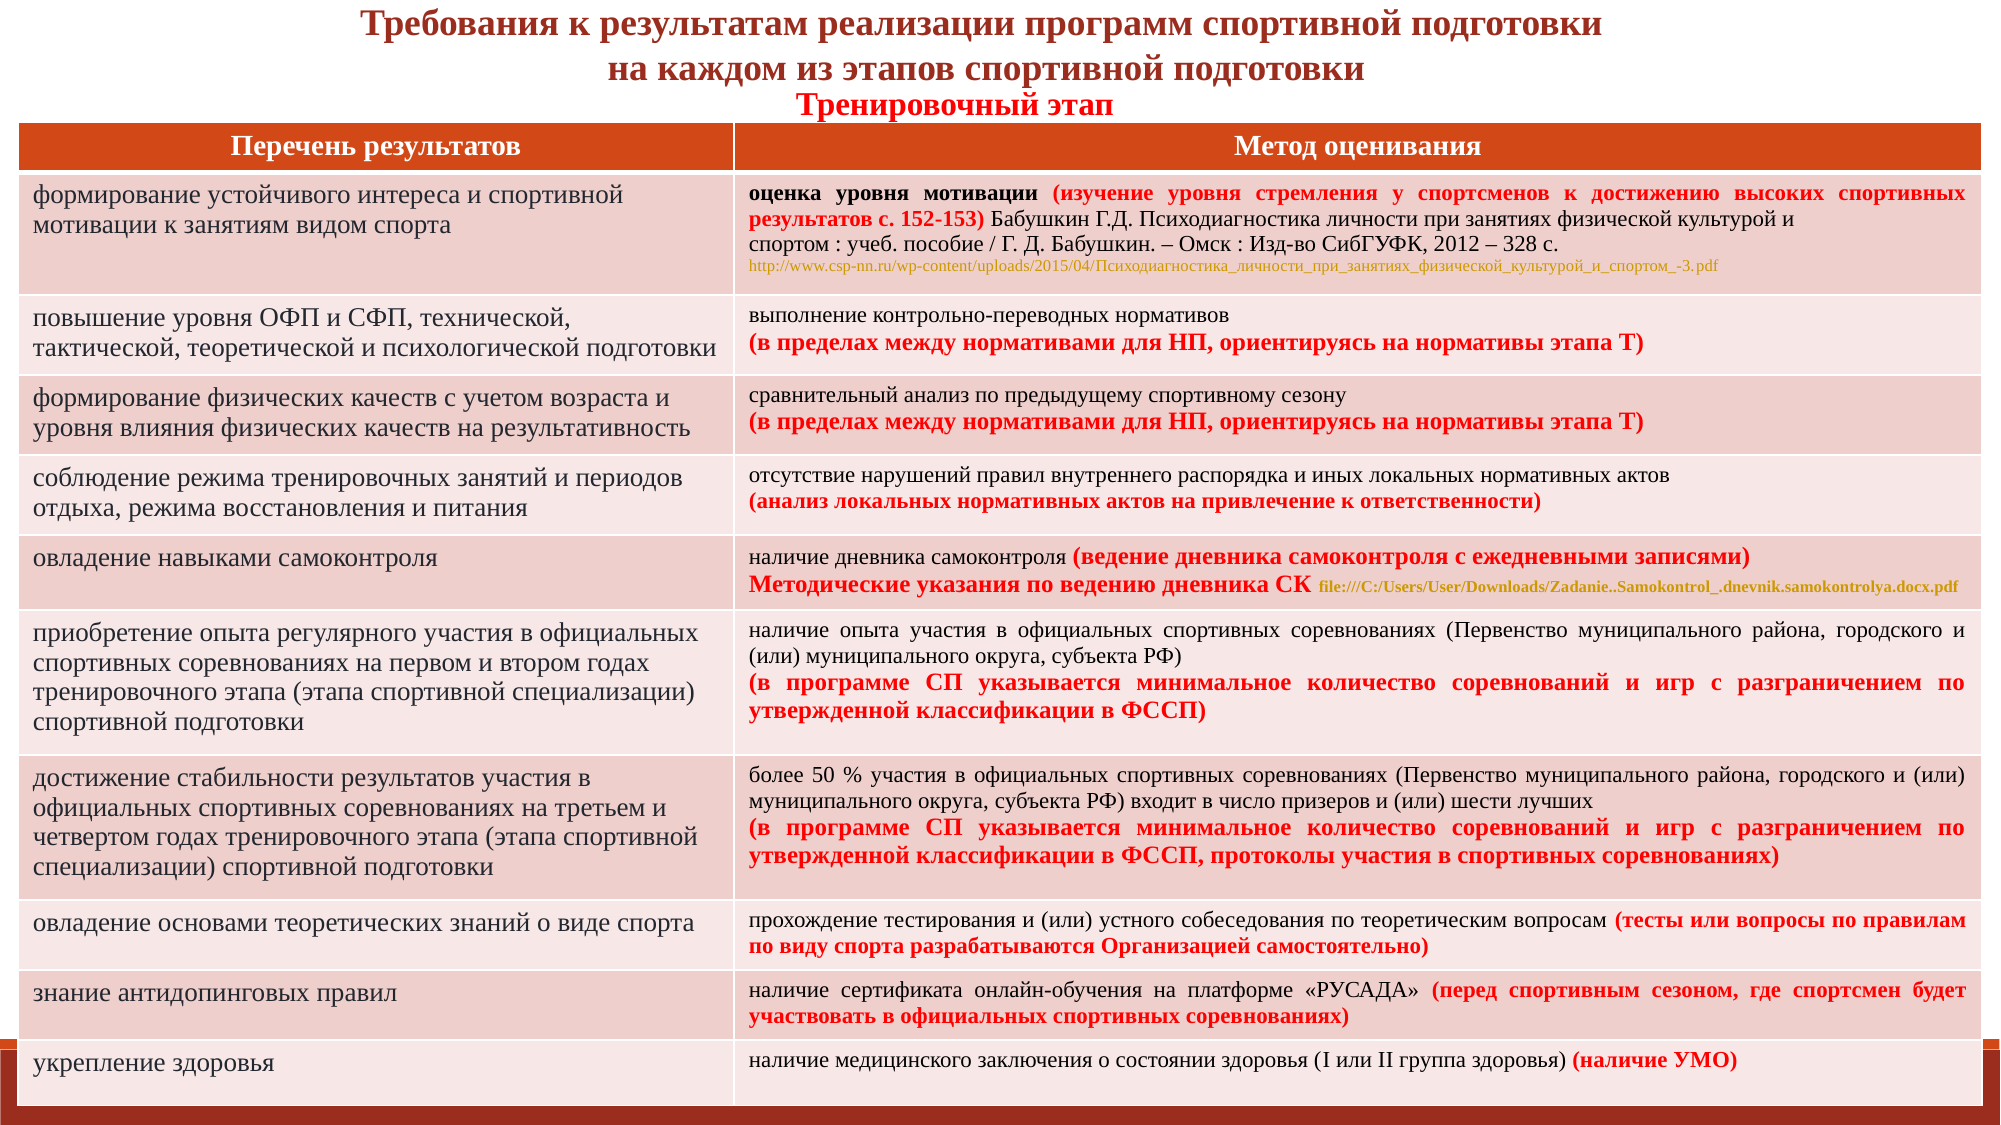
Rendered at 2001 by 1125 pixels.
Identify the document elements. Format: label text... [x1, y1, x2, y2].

table_cell наличие сертификата онлайн-обучения на платформе «РУСАДА» (перед спортивным сезоном, где спортсмен будет участвовать в официальных спортивных соревнованиях) [735, 971, 1981, 1039]
table_header Перечень результатов [19, 123, 733, 170]
table_cell прохождение тестирования и (или) устного собеседования по теоретическим вопросам (тесты или вопросы по правилам по виду спорта разрабатываются Организацией самостоятельно) [735, 901, 1981, 969]
text_box Требования к результатам реализации программ спортивной подготовки на каждом из этапов спортивной подготовки [0, 0, 1965, 47]
table_cell наличие медицинского заключения о состоянии здоровья (I или II группа здоровья) (наличие УМО) [735, 1041, 1981, 1105]
text_box [121, 31, 2000, 89]
table_cell оценка уровня мотивации (изучение уровня стремления у спортсменов к достижению высоких спортивных результатов с. 152-153) Бабушкин Г.Д. Психодиагностика личности при занятиях физической культурой и спортом : учеб. пособие / Г. Д. Бабушкин. – Омск : Изд-во СибГУФК, 2012 – 328 с. http://www.csp-nn.ru/wp-content/uploads/2015/04/Психодиагностика_личности_при_занятиях_физической_культурой_и_спортом_-3.pdf [735, 175, 1981, 294]
table_cell приобретение опыта регулярного участия в официальных спортивных соревнованиях на первом и втором годах тренировочного этапа (этапа спортивной специализации) спортивной подготовки [19, 611, 733, 754]
table_cell формирование физических качеств с учетом возраста и уровня влияния физических качеств на результативность [19, 376, 733, 454]
table_cell овладение навыками самоконтроля [19, 536, 733, 609]
table_cell овладение основами теоретических знаний о виде спорта [19, 901, 733, 969]
table_cell сравнительный анализ по предыдущему спортивному сезону (в пределах между нормативами для НП, ориентируясь на нормативы этапа Т) [735, 376, 1981, 454]
table_cell выполнение контрольно-переводных нормативов (в пределах между нормативами для НП, ориентируясь на нормативы этапа Т) [735, 296, 1981, 374]
table_cell формирование устойчивого интереса и спортивной мотивации к занятиям видом спорта [19, 175, 733, 294]
table_header Метод оценивания [735, 123, 1981, 170]
text_box Тренировочный этап [31, 74, 1879, 122]
table_cell соблюдение режима тренировочных занятий и периодов отдыха, режима восстановления и питания [19, 456, 733, 534]
table_cell знание антидопинговых правил [19, 971, 733, 1039]
table_cell наличие дневника самоконтроля (ведение дневника самоконтроля с ежедневными записями) Методические указания по ведению дневника СК file:///C:/Users/User/Downloads/Zadanie..Samokontrol_.dnevnik.samokontrolya.docx.pdf [735, 536, 1981, 609]
table_cell отсутствие нарушений правил внутреннего распорядка и иных локальных нормативных актов (анализ локальных нормативных актов на привлечение к ответственности) [735, 456, 1981, 534]
table_cell укрепление здоровья [19, 1041, 733, 1105]
table_cell более 50 % участия в официальных спортивных соревнованиях (Первенство муниципального района, городского и (или) муниципального округа, субъекта РФ) входит в число призеров и (или) шести лучших (в программе СП указывается минимальное количество соревнований и игр с разграничением по утвержденной классификации в ФССП, протоколы участия в спортивных соревнованиях) [735, 756, 1981, 899]
table_cell наличие опыта участия в официальных спортивных соревнованиях (Первенство муниципального района, городского и (или) муниципального округа, субъекта РФ) (в программе СП указывается минимальное количество соревнований и игр с разграничением по утвержденной классификации в ФССП) [735, 611, 1981, 754]
table_cell достижение стабильности результатов участия в официальных спортивных соревнованиях на третьем и четвертом годах тренировочного этапа (этапа спортивной специализации) спортивной подготовки [19, 756, 733, 899]
table_cell повышение уровня ОФП и СФП, технической, тактической, теоретической и психологической подготовки [19, 296, 733, 374]
